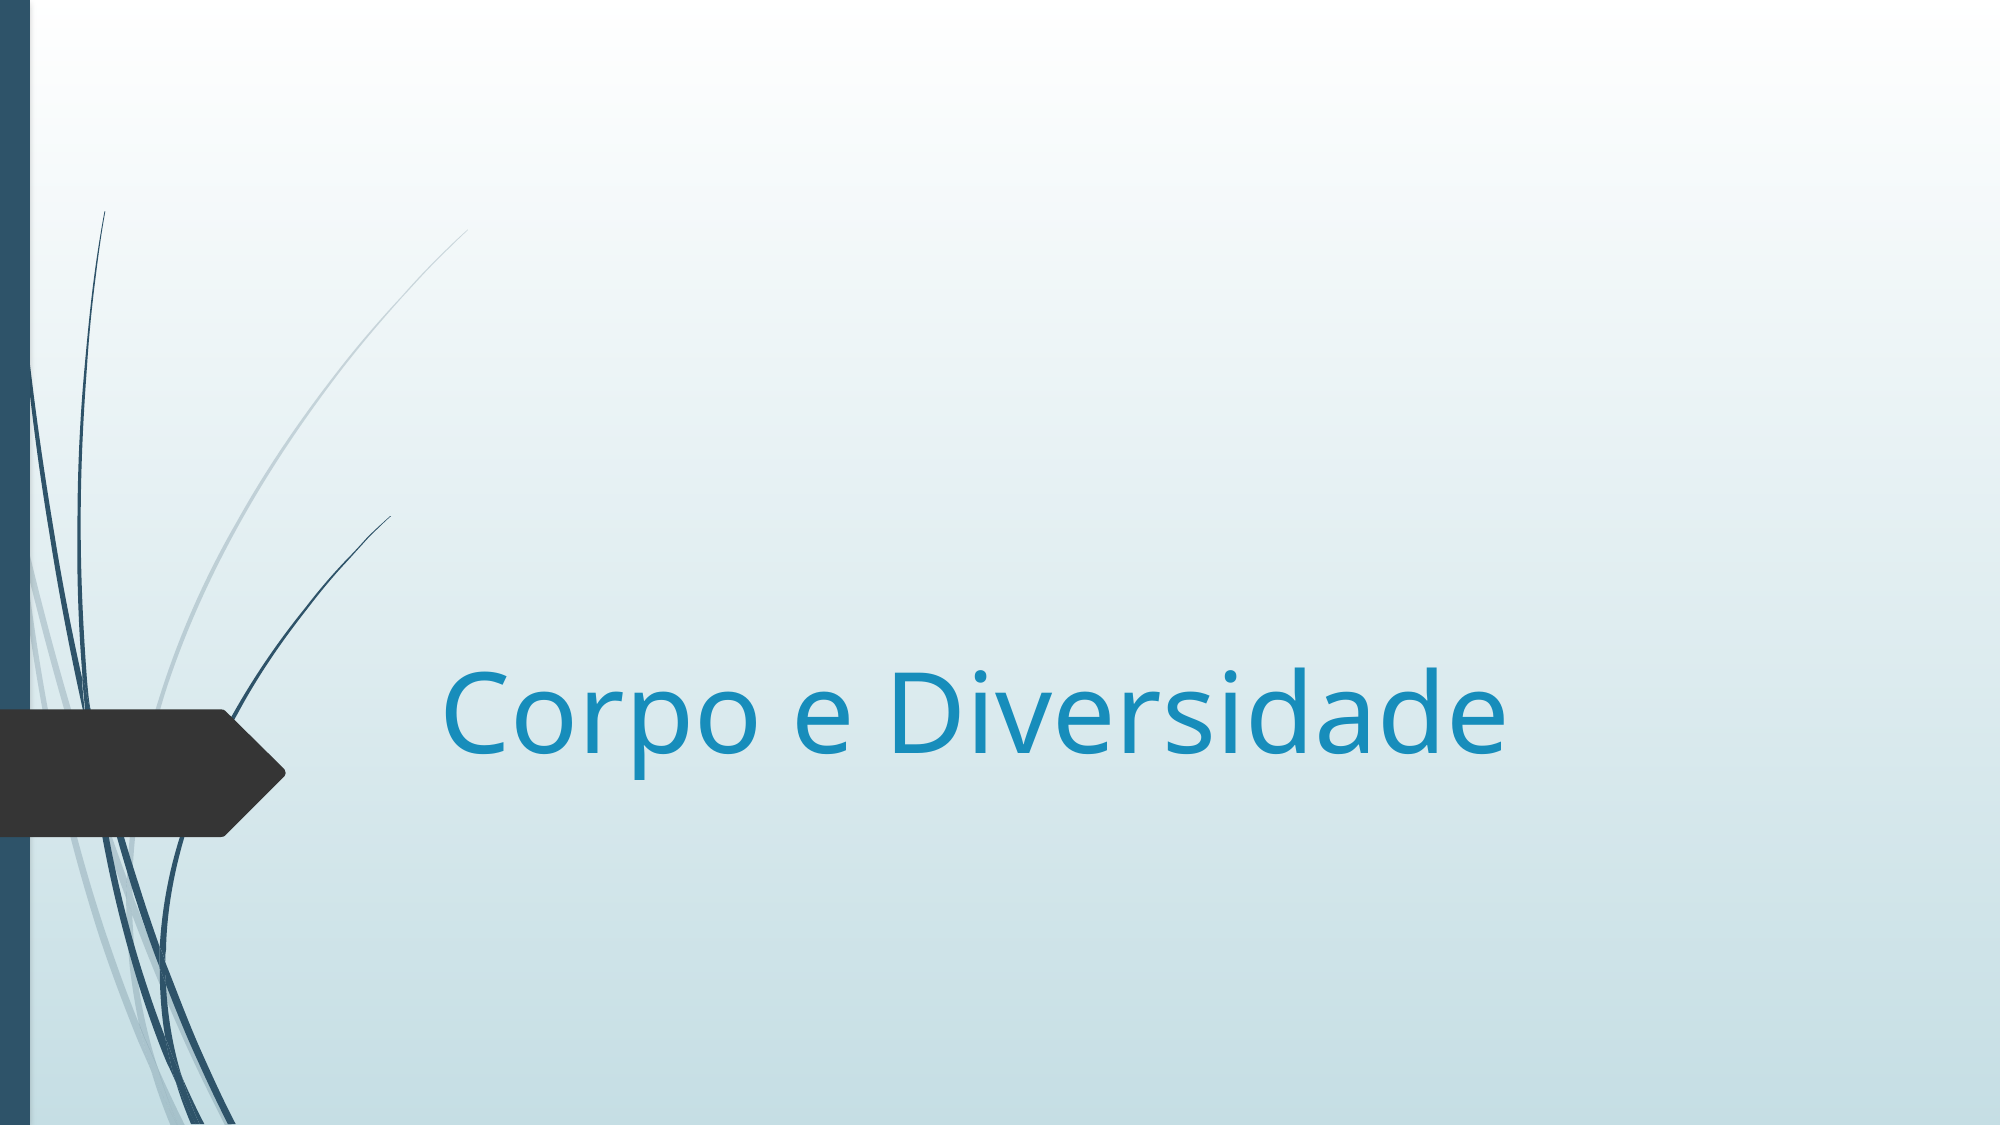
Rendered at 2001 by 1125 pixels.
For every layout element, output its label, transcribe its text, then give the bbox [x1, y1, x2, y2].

title Corpo e Diversidade [424, 412, 1888, 784]
